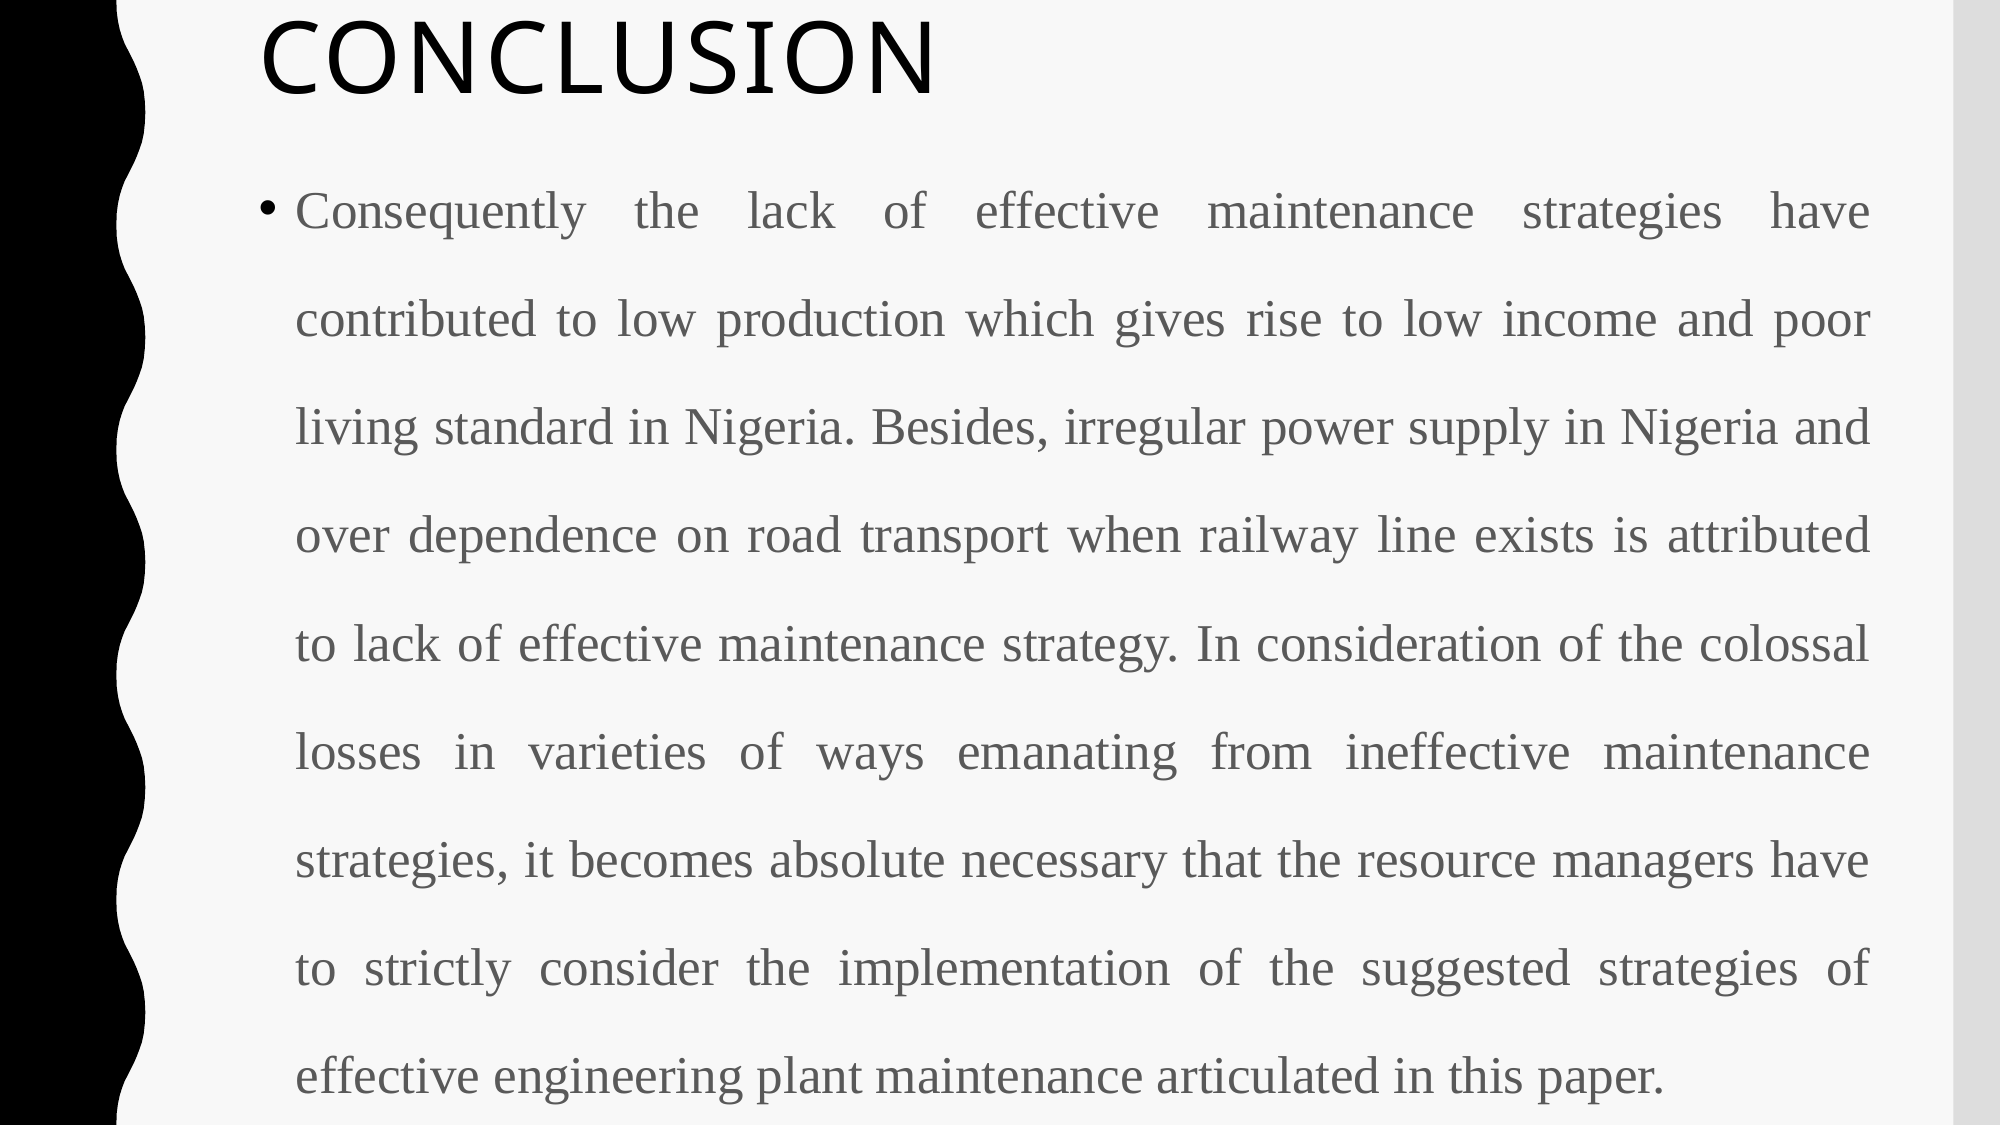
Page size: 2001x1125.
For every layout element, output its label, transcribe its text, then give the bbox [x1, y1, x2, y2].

title CONCLUSION [243, 0, 1887, 123]
list Consequently the lack of effective maintenance strategies have contributed to low production which gives rise to low income and poor living standard in Nigeria. Besides, irregular power supply in Nigeria and over dependence on road transport when railway line exists is attributed to lack of effective maintenance strategy. In consideration of the colossal losses in varieties of ways emanating from ineffective maintenance strategies, it becomes absolute necessary that the resource managers have to strictly consider the implementation of the suggested strategies of effective engineering plant maintenance articulated in this paper. [243, 123, 1887, 1125]
